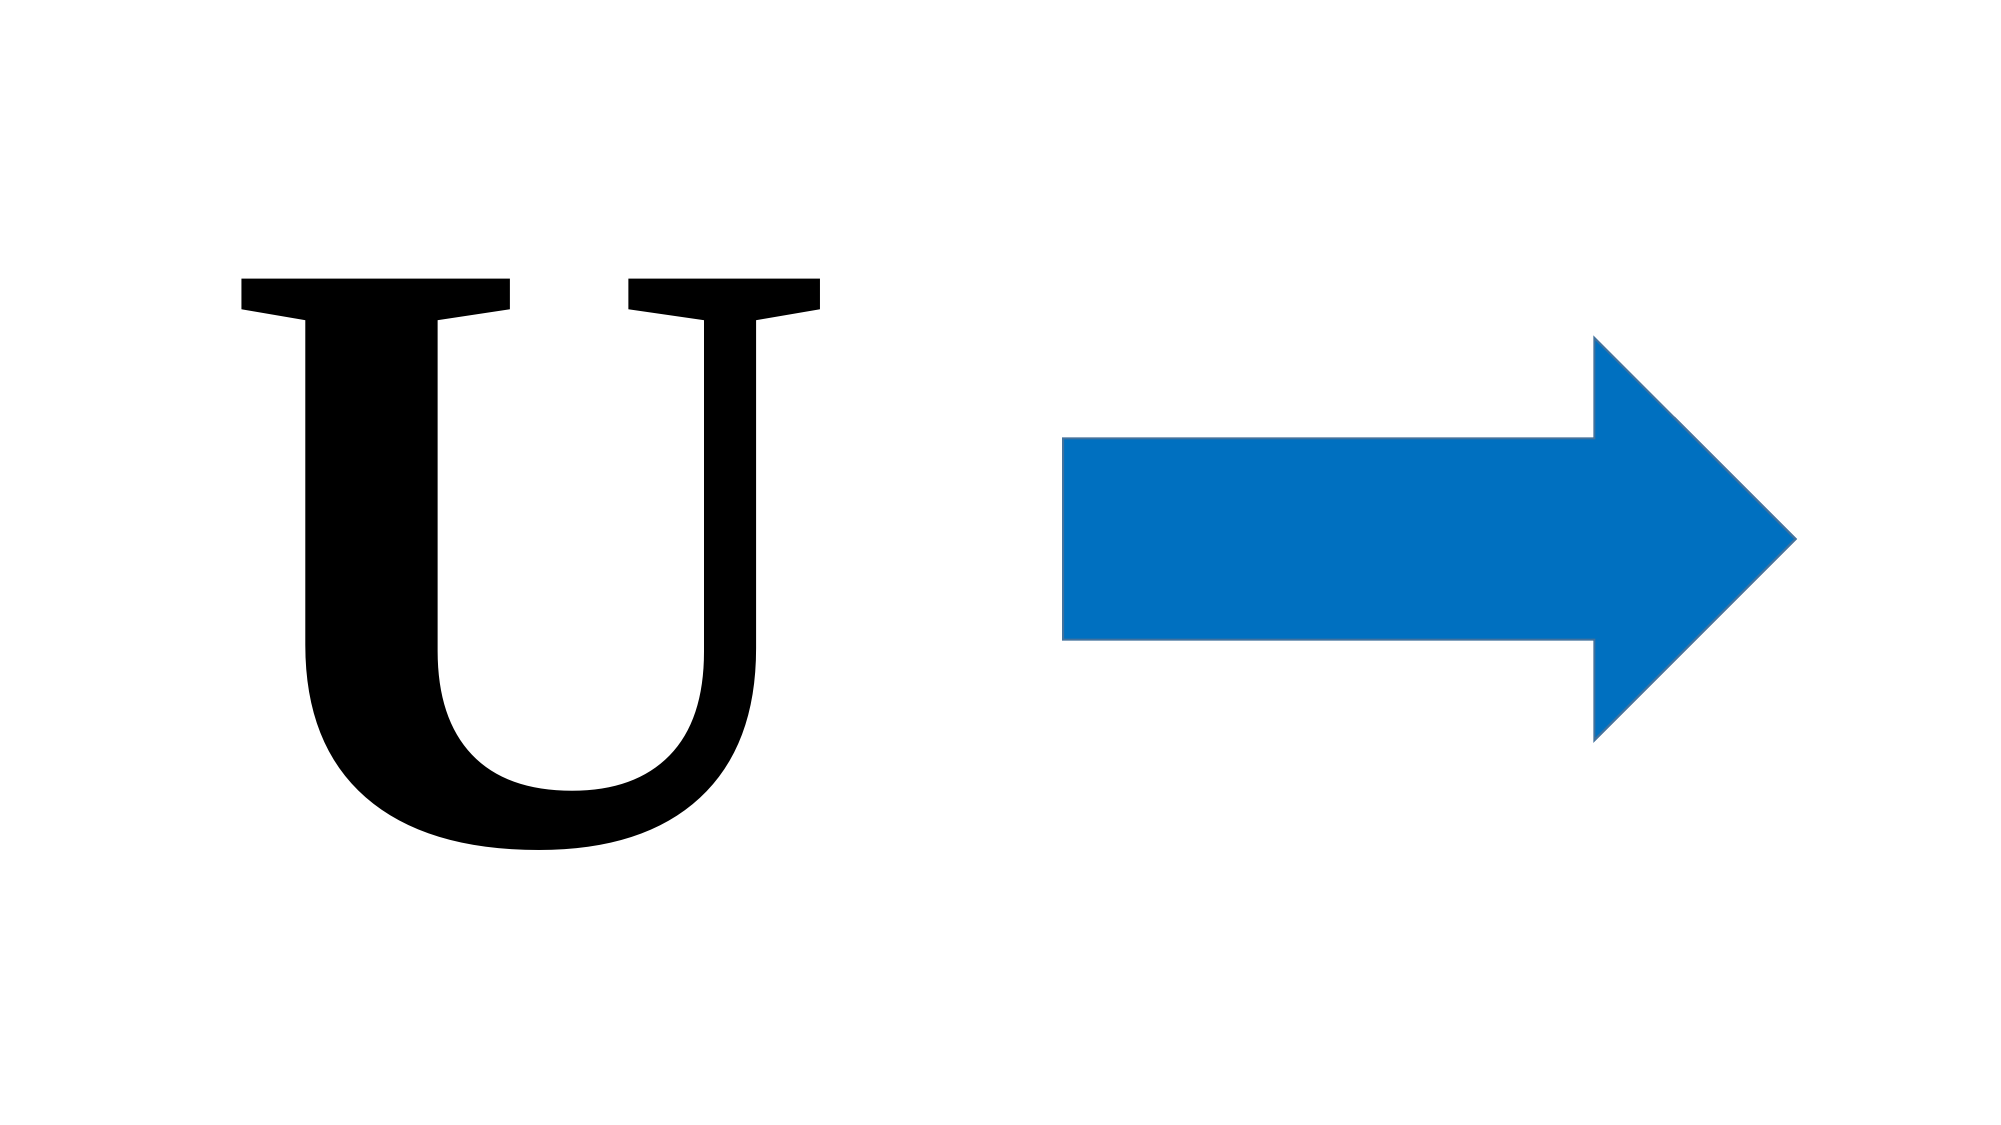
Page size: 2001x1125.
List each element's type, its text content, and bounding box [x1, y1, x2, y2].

text_box [1062, 335, 1798, 743]
list U [0, 91, 1064, 1014]
